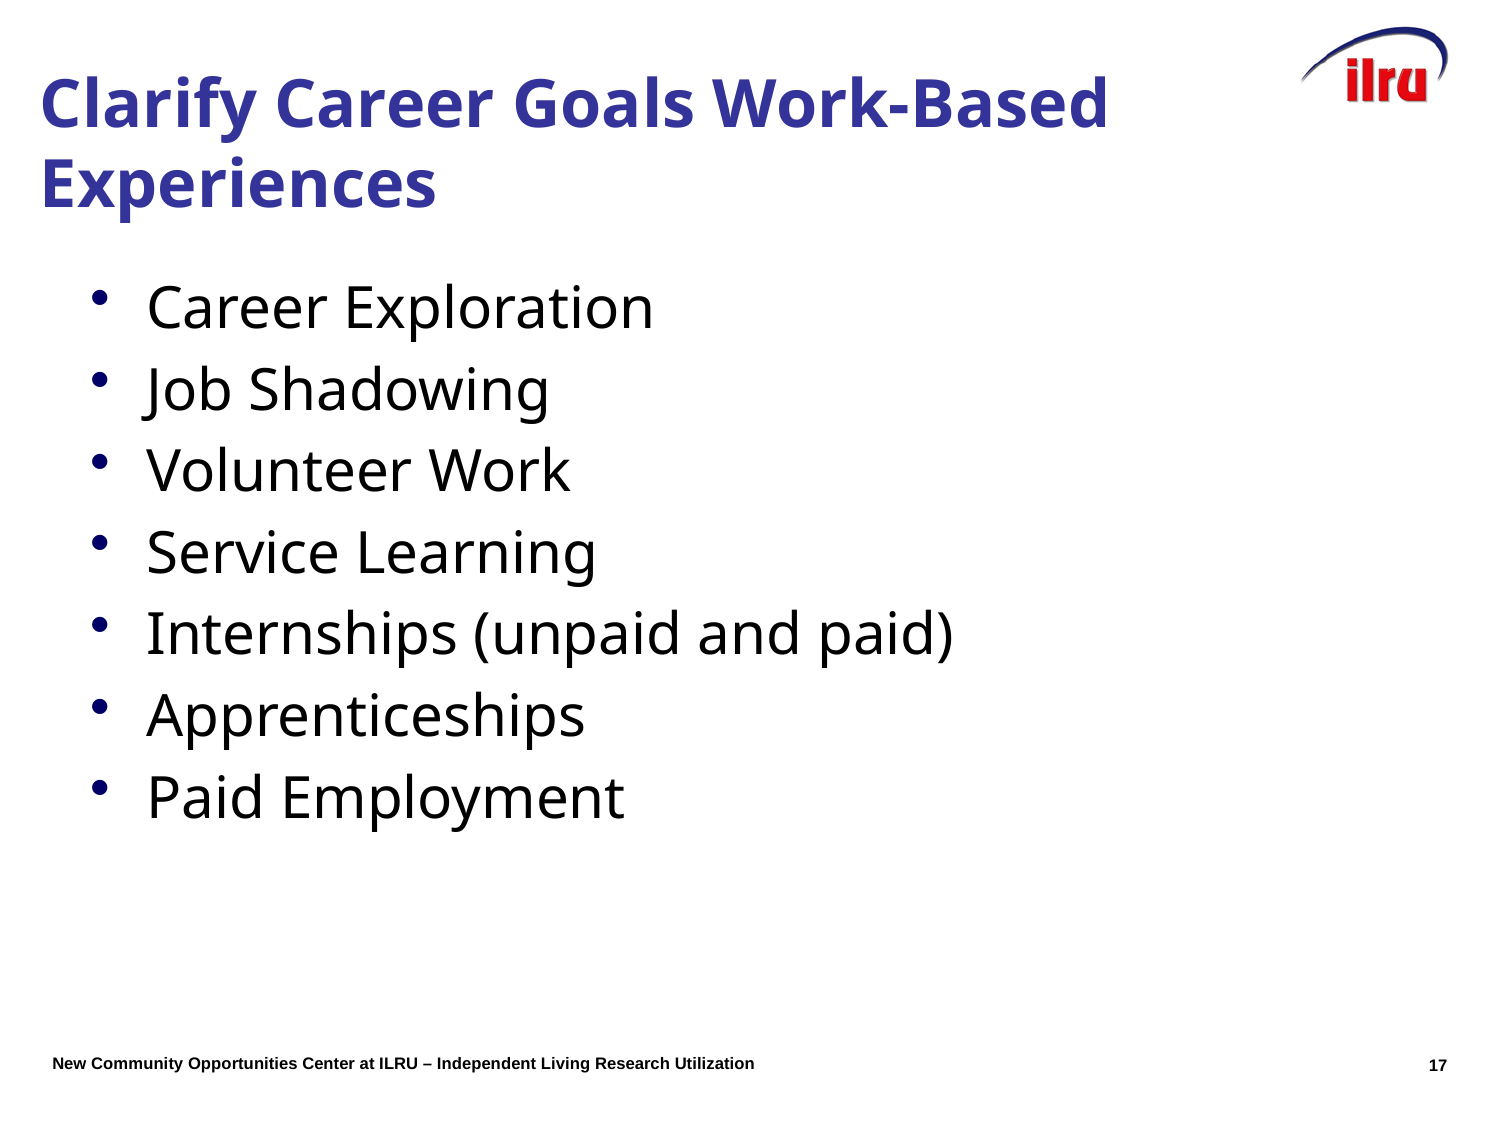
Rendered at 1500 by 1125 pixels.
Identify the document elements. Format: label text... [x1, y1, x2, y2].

picture [1299, 24, 1463, 82]
slide_number 16 [1362, 1046, 1463, 1088]
title Clarify Career Goals Work-Based Experiences [24, 82, 1463, 201]
list Career Exploration Job Shadowing Volunteer Work Service Learning Internships (unpaid and paid) Apprenticeships Paid Employment [74, 262, 1201, 1063]
